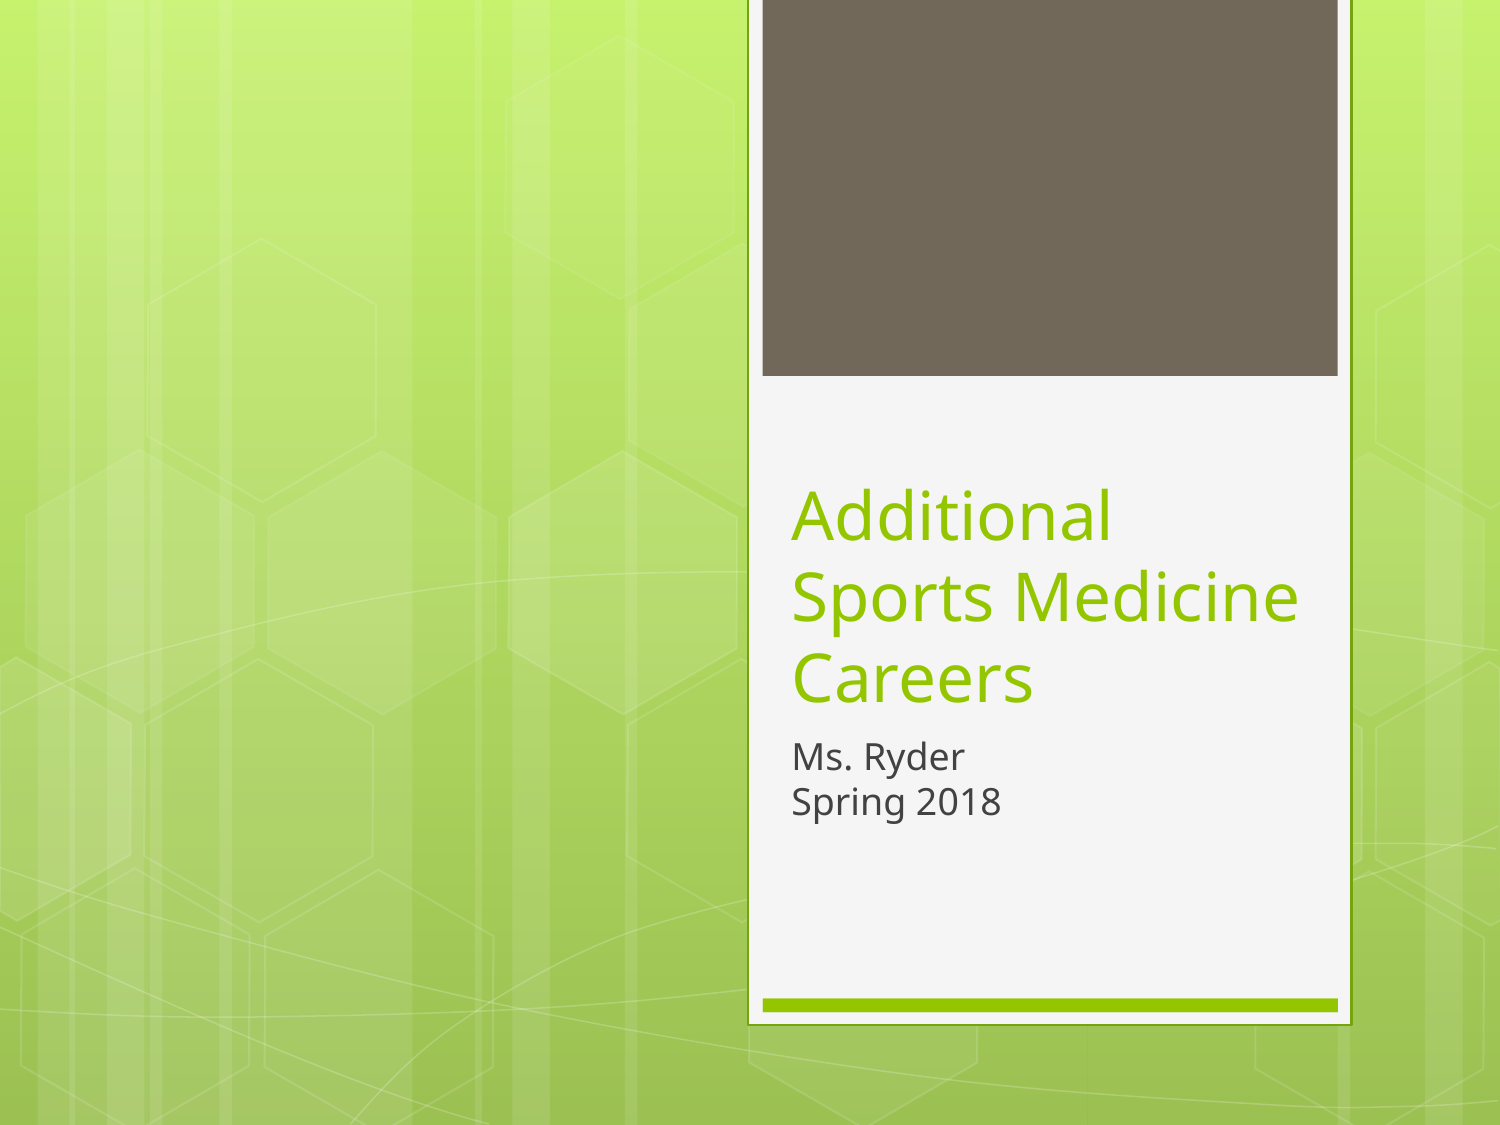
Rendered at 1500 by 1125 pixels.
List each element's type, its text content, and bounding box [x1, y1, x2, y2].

subtitle Ms. Ryder Spring 2018 [776, 725, 1320, 933]
title Additional Sports Medicine Careers [776, 444, 1320, 724]
